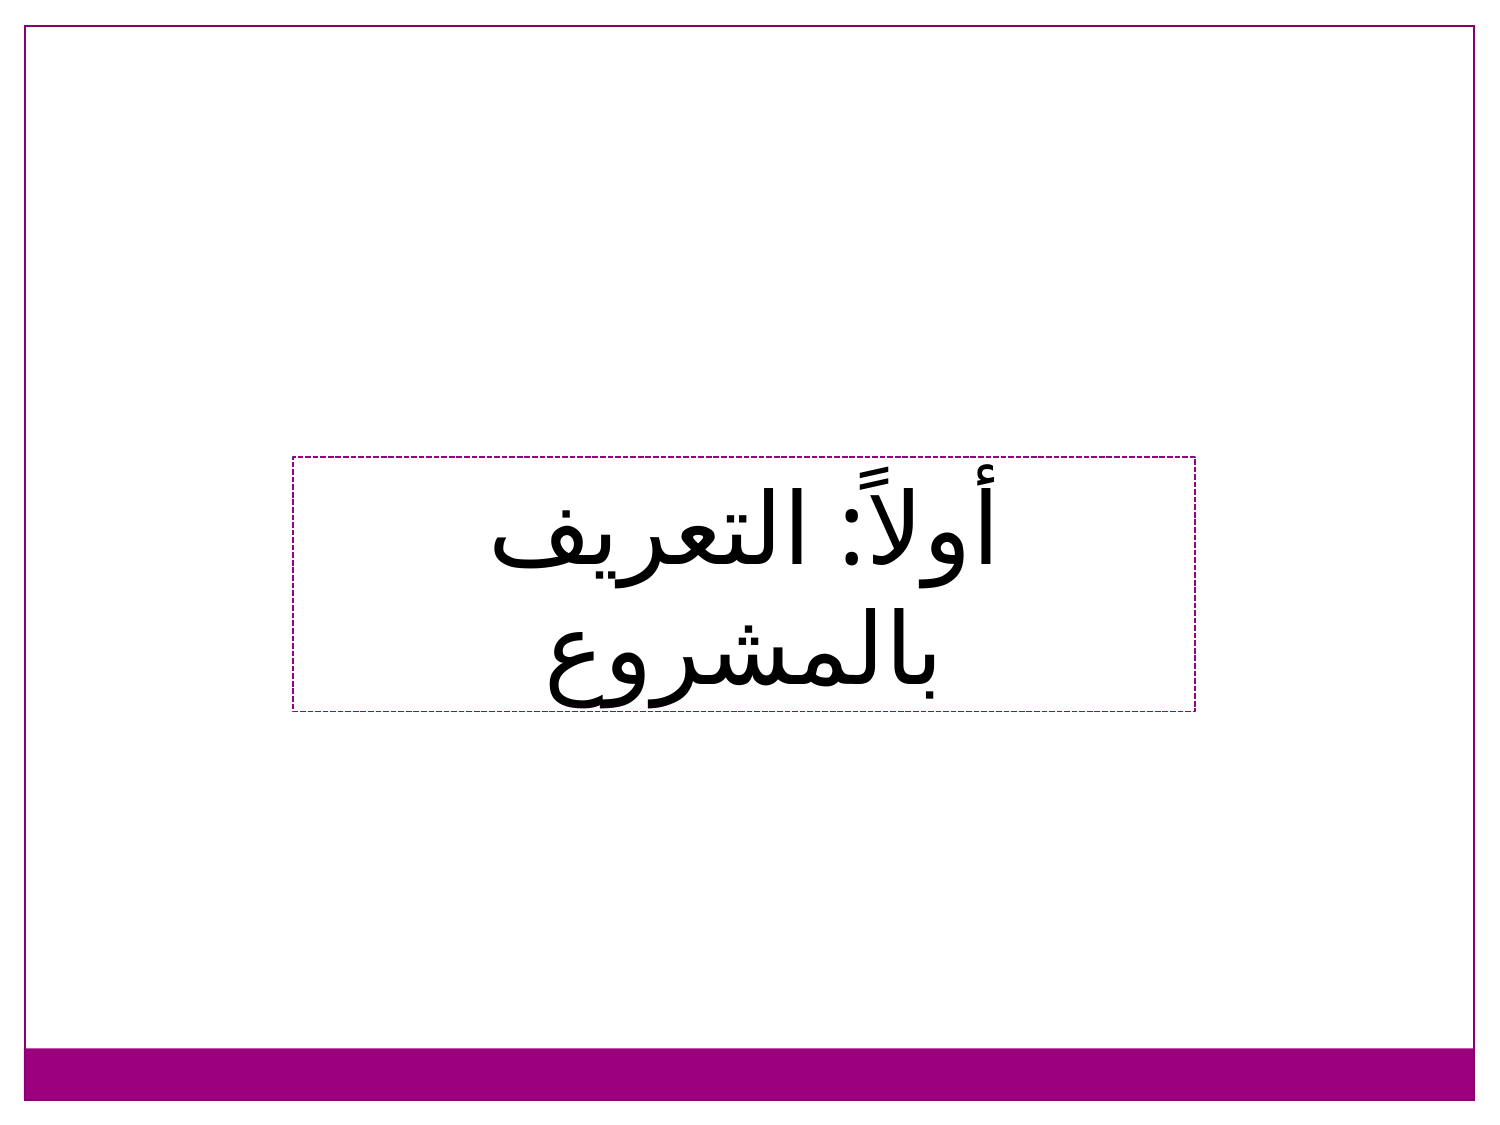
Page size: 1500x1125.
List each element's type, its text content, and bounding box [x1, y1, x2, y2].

text_box أولاً: التعريف بالمشروع [292, 456, 1196, 712]
